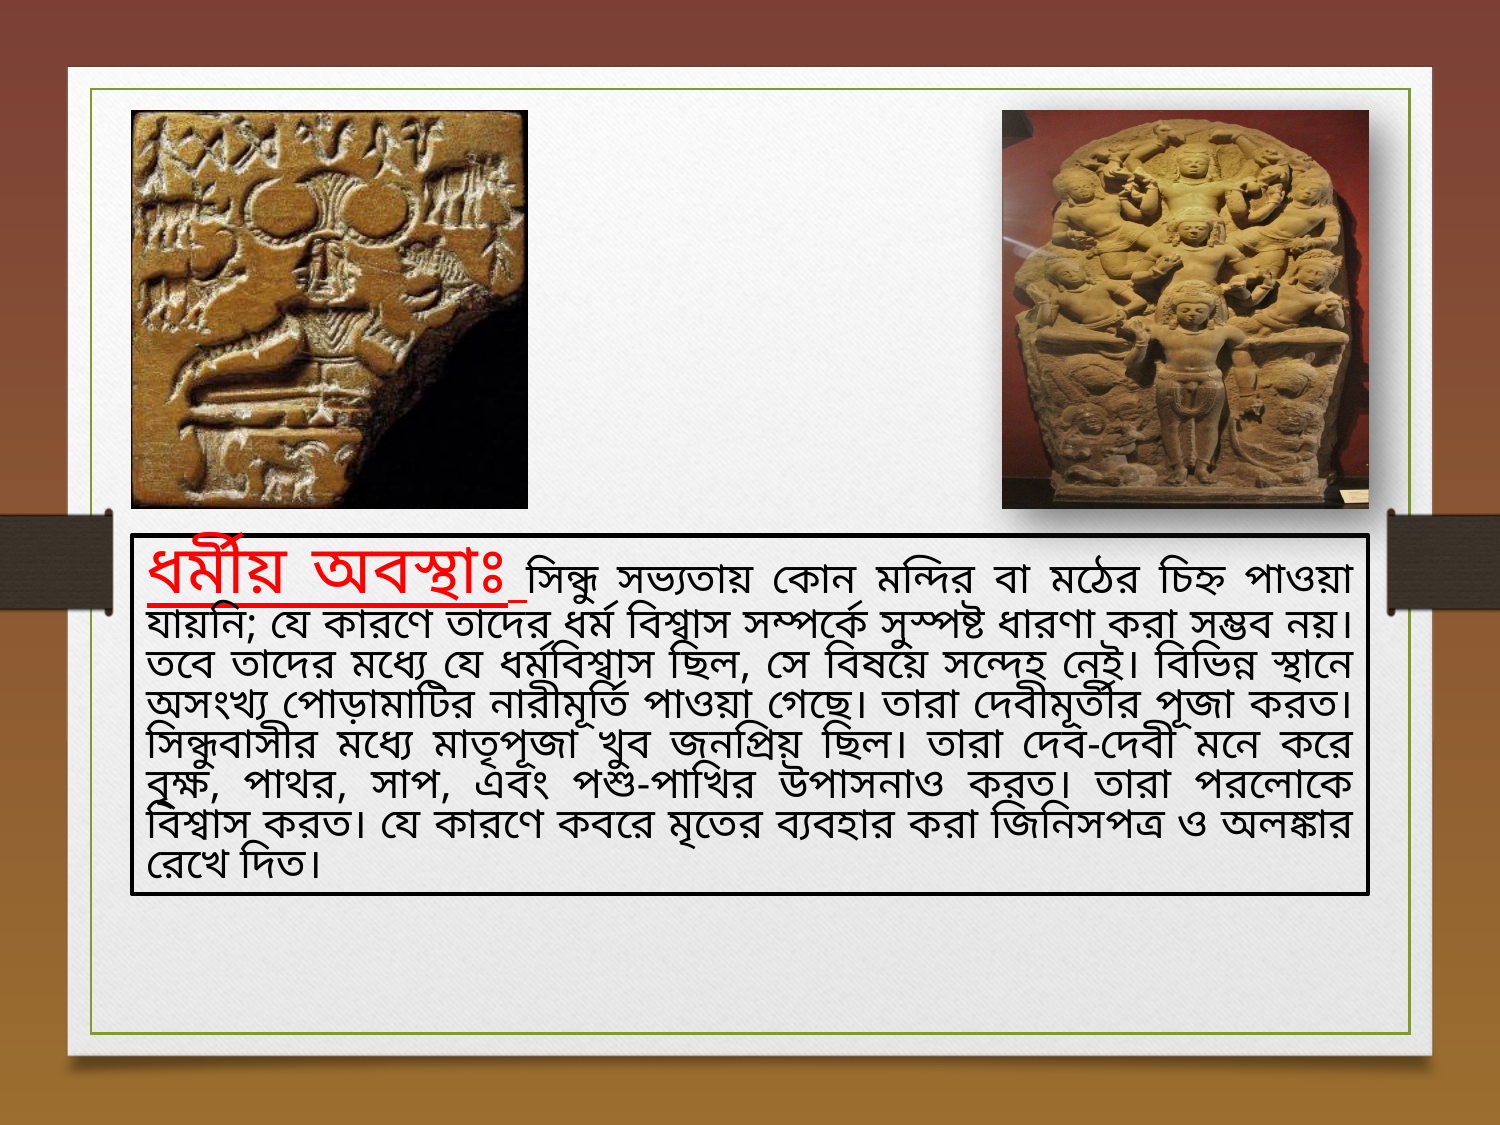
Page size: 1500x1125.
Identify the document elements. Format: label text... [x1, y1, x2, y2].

text_box ধর্মীয় অবস্থাঃ সিন্ধু সভ্যতায় কোন মন্দির বা মঠের চিহ্ন পাওয়া যায়নি; যে কারণে তাদের ধর্ম বিশ্বাস সম্পর্কে সুস্পষ্ট ধারণা করা সম্ভব নয়। তবে তাদের মধ্যে যে ধর্মবিশ্বাস ছিল, সে বিষয়ে সন্দেহ নেই। বিভিন্ন স্থানে অসংখ্য পোড়ামাটির নারীমূর্তি পাওয়া গেছে। তারা দেবীমূর্তীর পূজা করত। সিন্ধুবাসীর মধ্যে মাতৃপূজা খুব জনপ্রিয় ছিল। তারা দেব-দেবী মনে করে বৃক্ষ, পাথর, সাপ, এবং পশু-পাখির উপাসনাও করত। তারা পরলোকে বিশ্বাস করত। যে কারণে কবরে মৃতের ব্যবহার করা জিনিসপত্র ও অলঙ্কার রেখে দিত। [131, 535, 1369, 894]
picture [0, 0, 1500, 1125]
